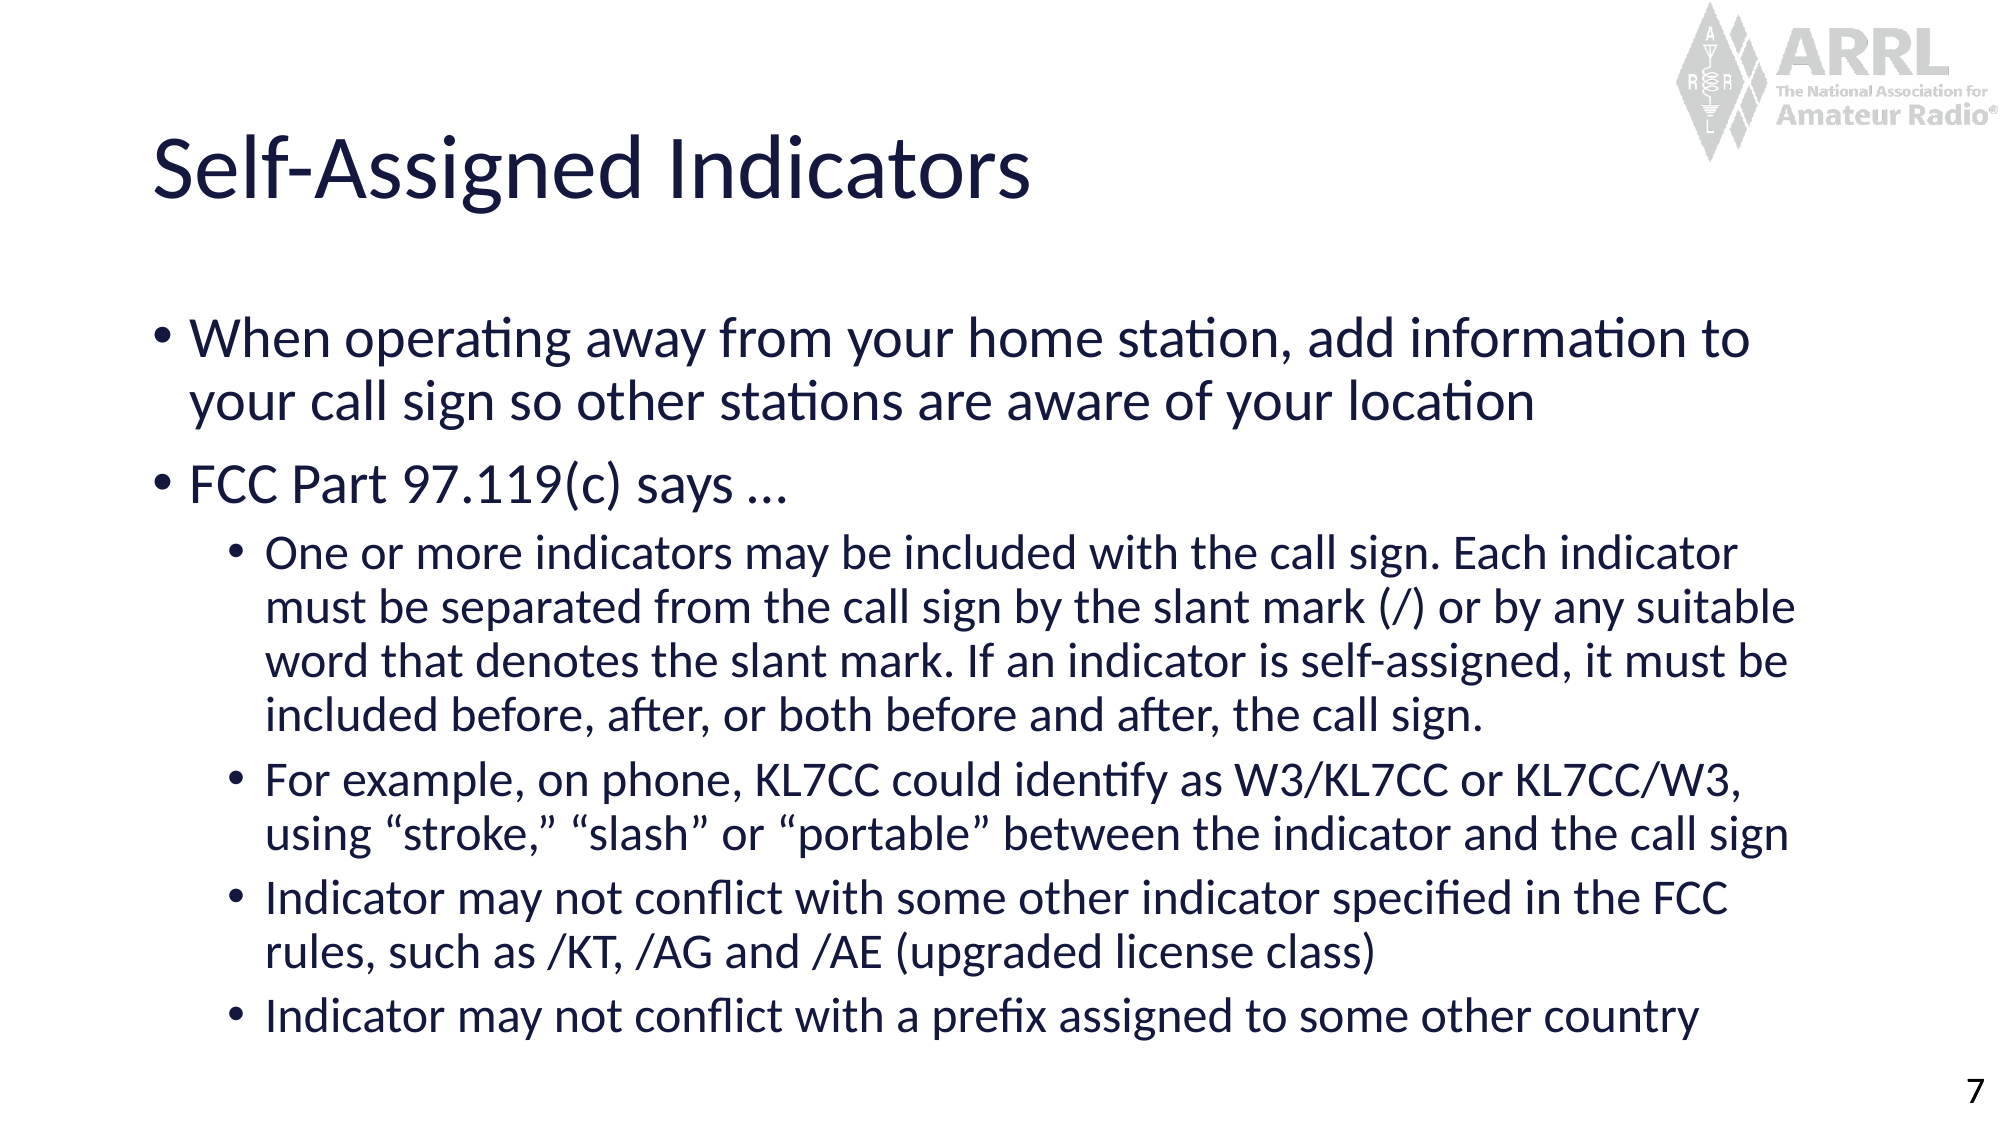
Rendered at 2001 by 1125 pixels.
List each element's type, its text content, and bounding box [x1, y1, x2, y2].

picture [1674, 0, 2000, 164]
title Self-Assigned Indicators [137, 59, 1863, 278]
list When operating away from your home station, add information to your call sign so other stations are aware of your location FCC Part 97.119(c) says … One or more indicators may be included with the call sign. Each indicator must be separated from the call sign by the slant mark (/) or by any suitable word that denotes the slant mark. If an indicator is self-assigned, it must be included before, after, or both before and after, the call sign. For example, on phone, KL7CC could identify as W3/KL7CC or KL7CC/W3, using “stroke,” “slash” or “portable” between the indicator and the call sign Indicator may not conflict with some other indicator specified in the FCC rules, such as /KT, /AG and /AE (upgraded license class) Indicator may not conflict with a prefix assigned to some other country [137, 299, 1863, 1066]
